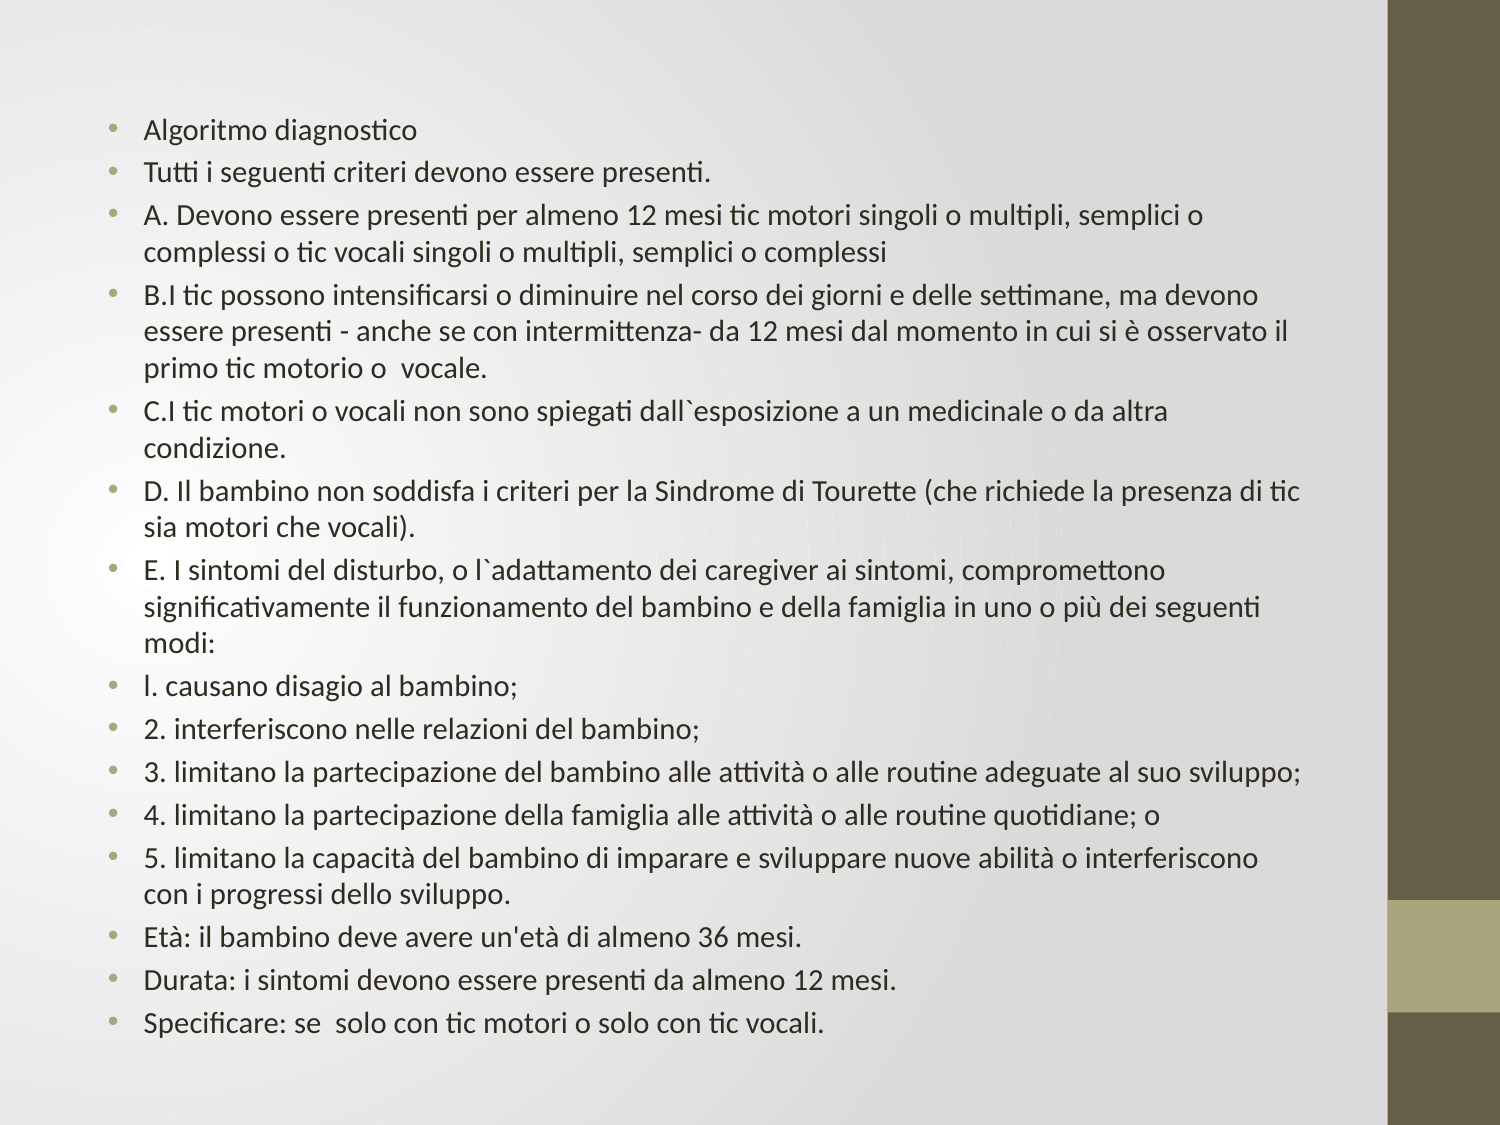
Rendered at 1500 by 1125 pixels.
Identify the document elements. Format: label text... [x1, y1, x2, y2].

list Algoritmo diagnostico Tutti i seguenti criteri devono essere presenti. A. Devono essere presenti per almeno 12 mesi tic motori singoli o multipli, semplici o complessi o tic vocali singoli o multipli, semplici o complessi B.I tic possono intensiﬁcarsi o diminuire nel corso dei giorni e delle settimane, ma devono essere presenti - anche se con intermittenza- da 12 mesi dal momento in cui si è osservato il primo tic motorio o vocale. C.I tic motori o vocali non sono spiegati dall`esposizione a un medicinale o da altra condizione. D. Il bambino non soddisfa i criteri per la Sindrome di Tourette (che richiede la presenza di tic sia motori che vocali). E. I sintomi del disturbo, o l`adattamento dei caregiver ai sintomi, compromettono significativamente il funzionamento del bambino e della famiglia in uno o più dei seguenti modi: l. causano disagio al bambino; 2. interferiscono nelle relazioni del bambino; 3. limitano la partecipazione del bambino alle attività o alle routine adeguate al suo sviluppo; 4. limitano la partecipazione della famiglia alle attività o alle routine quotidiane; o 5. limitano la capacità del bambino di imparare e sviluppare nuove abilità o interferiscono con i progressi dello sviluppo. Età: il bambino deve avere un'età di almeno 36 mesi. Durata: i sintomi devono essere presenti da almeno 12 mesi. Speciﬁcare: se solo con tic motori o solo con tic vocali. [75, 101, 1325, 1050]
